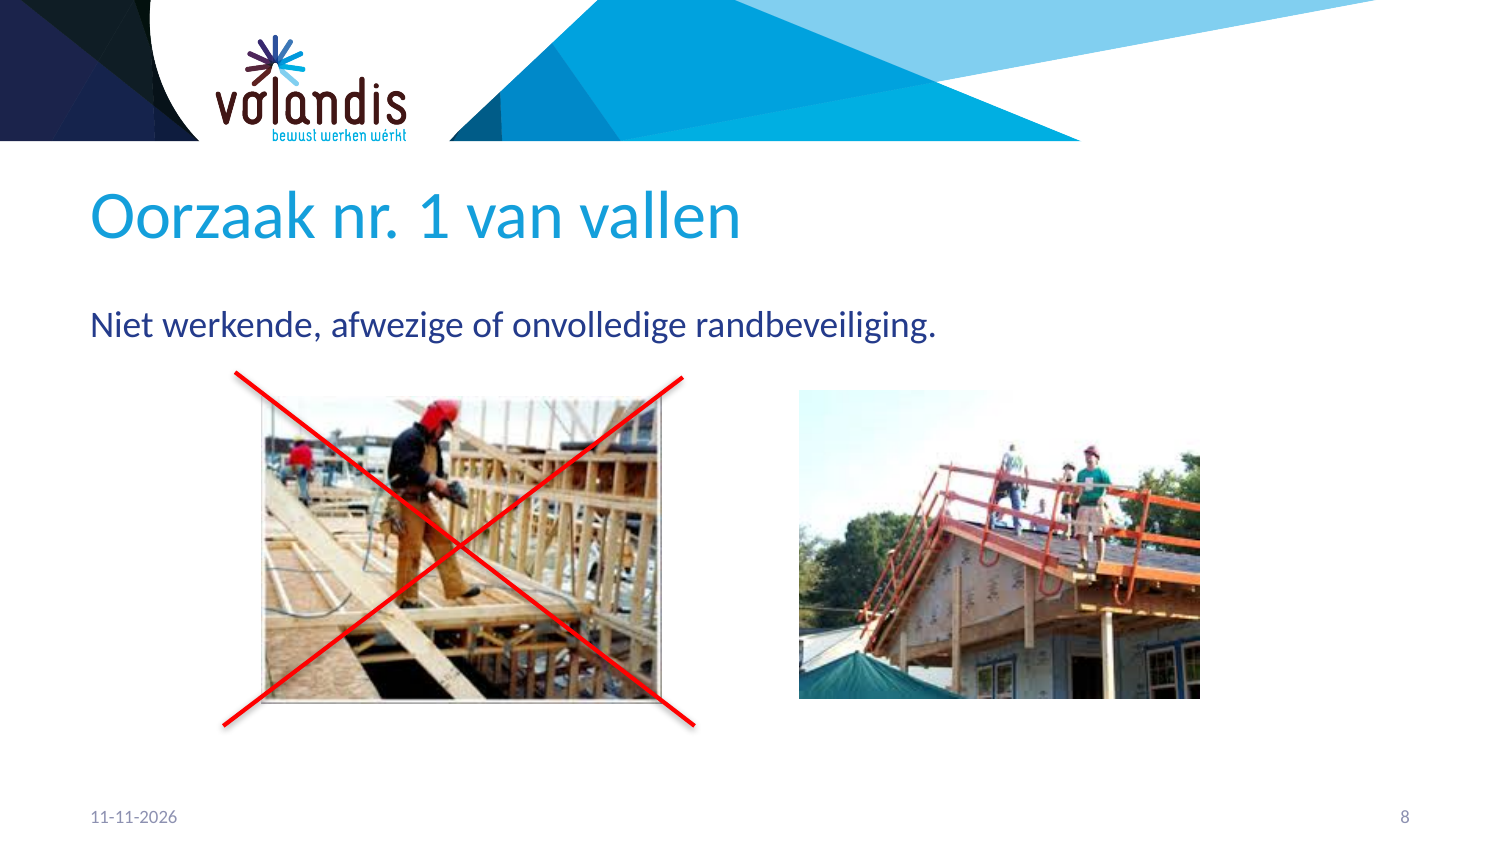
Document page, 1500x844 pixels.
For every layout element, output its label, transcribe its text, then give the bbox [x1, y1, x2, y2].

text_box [234, 371, 695, 727]
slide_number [75, 782, 425, 827]
picture [0, 0, 1500, 844]
title Oorzaak nr. 1 van vallen [75, 162, 1425, 253]
list Niet werkende, afwezige of onvolledige randbeveiliging. [75, 292, 1425, 754]
slide_number 9 [1074, 782, 1425, 827]
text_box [223, 376, 684, 727]
